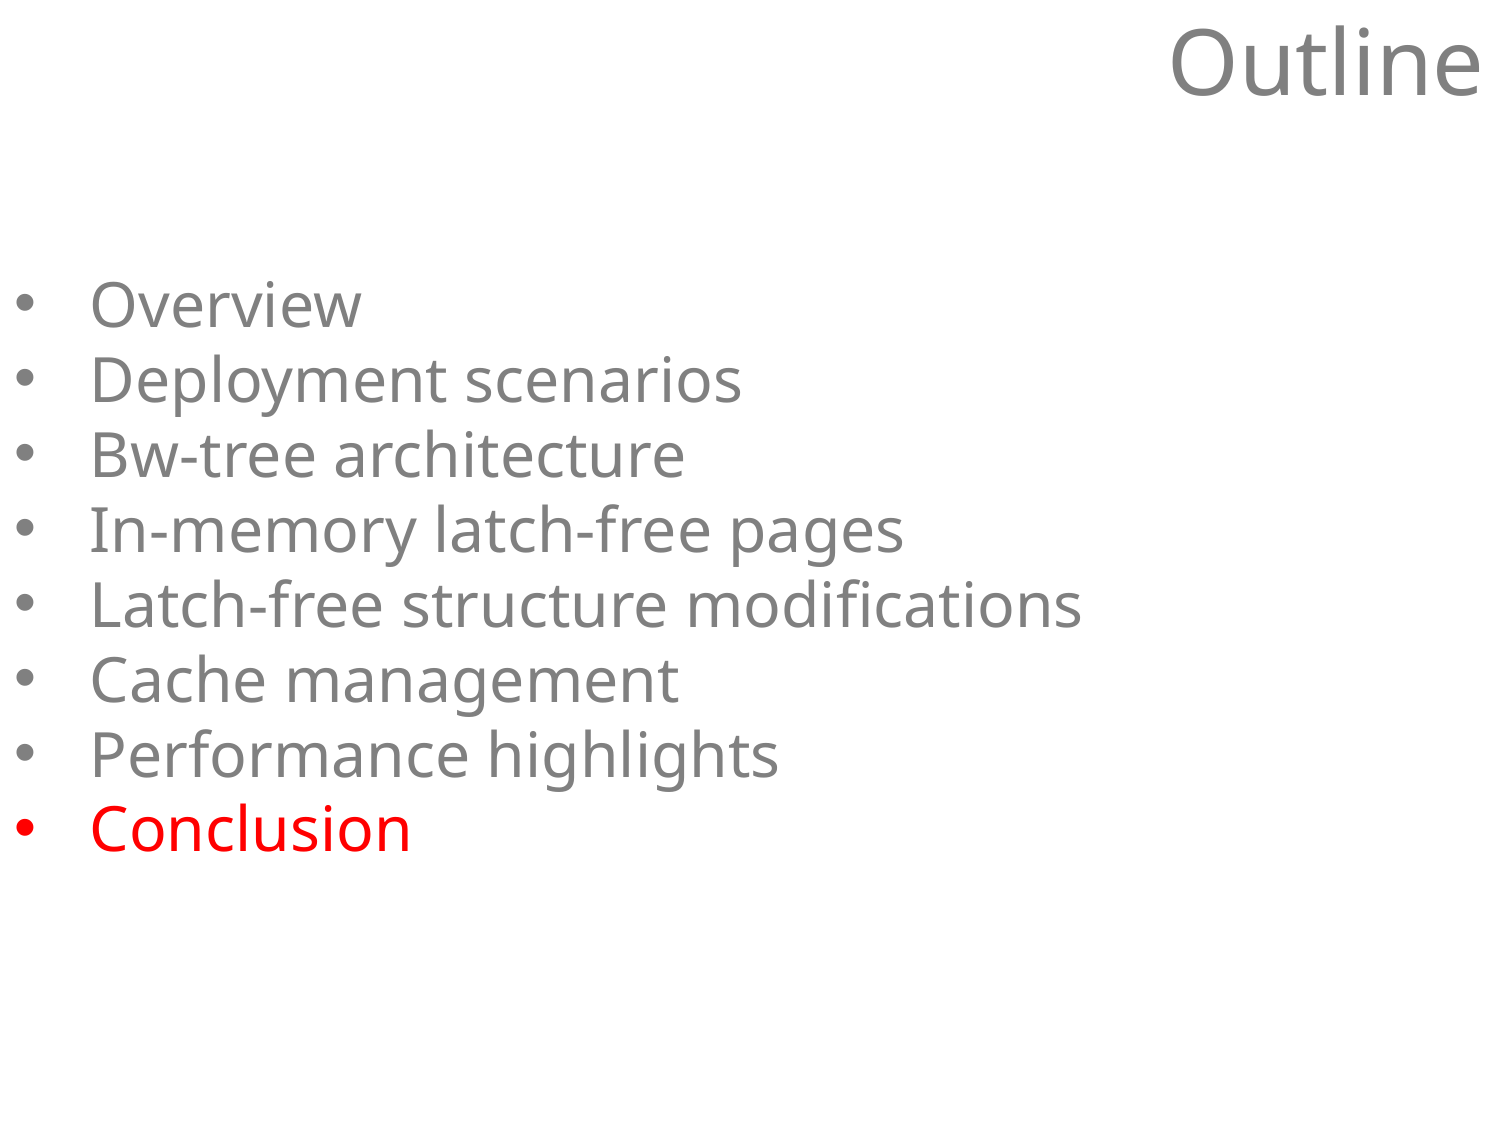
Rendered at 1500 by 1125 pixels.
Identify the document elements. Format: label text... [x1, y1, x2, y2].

text_box Overview Deployment scenarios Bw-tree architecture In-memory latch-free pages Latch-free structure modifications Cache management Performance highlights Conclusion [0, 257, 1500, 947]
title Outline [0, 0, 1500, 132]
